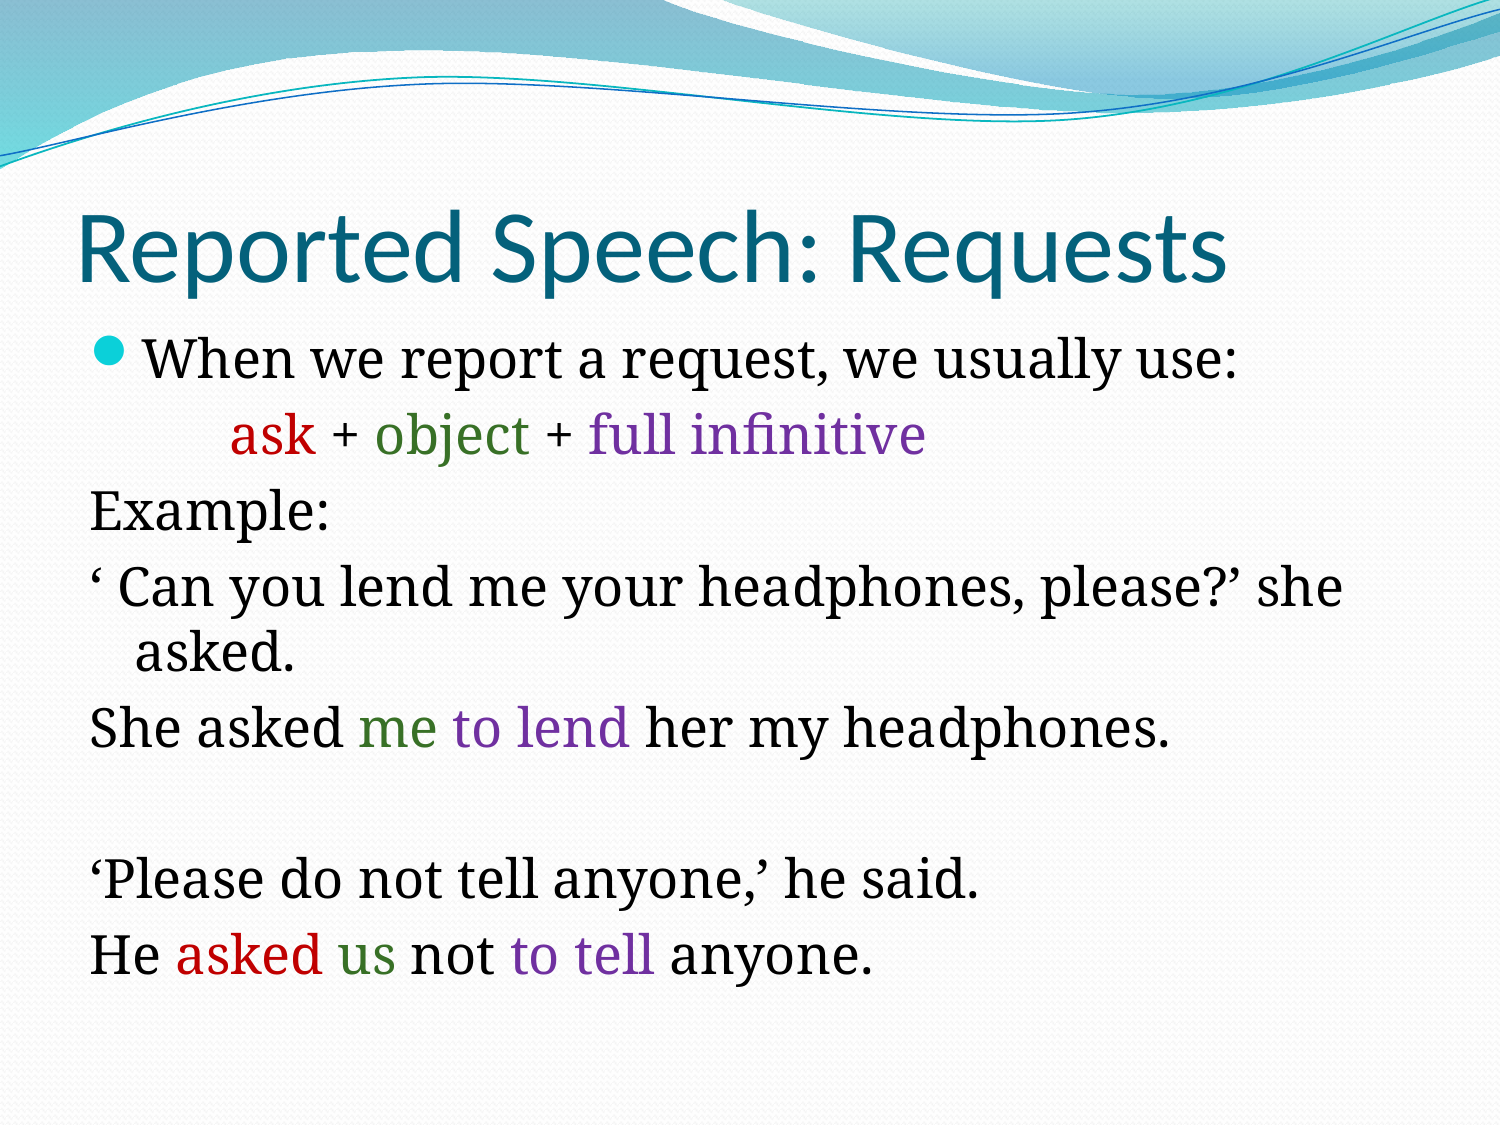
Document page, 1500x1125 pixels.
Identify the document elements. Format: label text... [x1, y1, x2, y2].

title Reported Speech: Requests [75, 115, 1425, 303]
list When we report a request, we usually use: ask + object + full infinitive Example: ‘ Can you lend me your headphones, please?’ she asked. She asked me to lend her my headphones. ‘Please do not tell anyone,’ he said. He asked us not to tell anyone. [75, 317, 1425, 1038]
